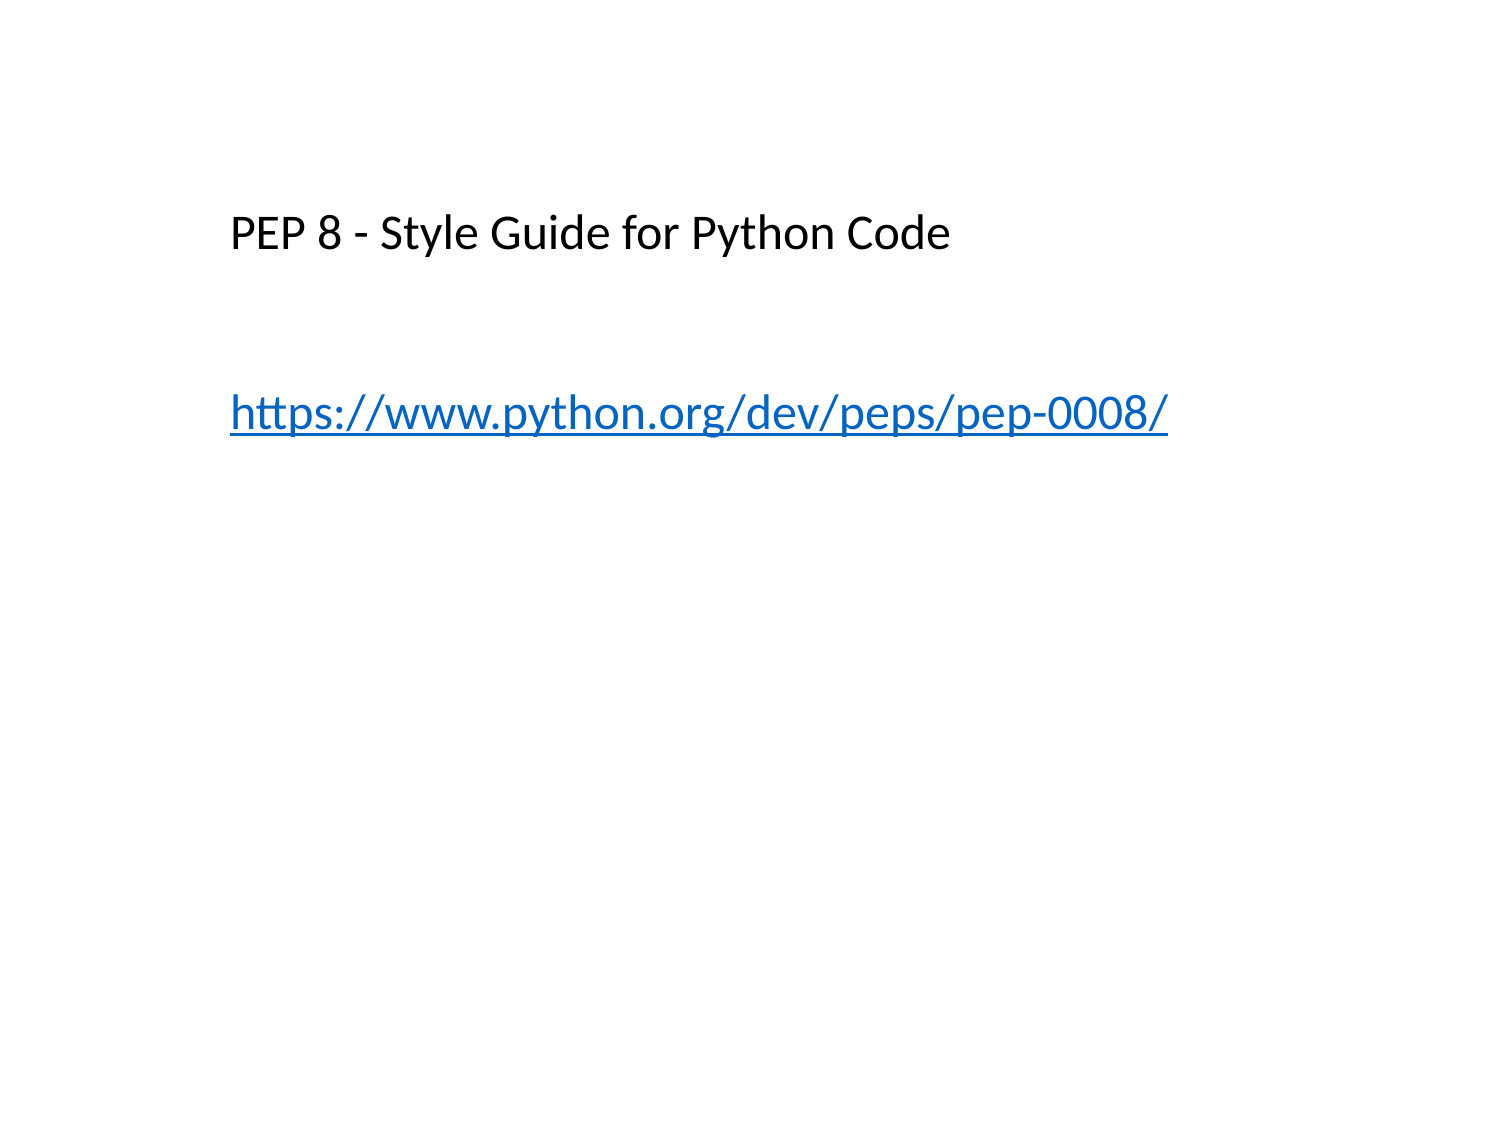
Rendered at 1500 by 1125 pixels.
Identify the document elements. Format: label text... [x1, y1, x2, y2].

text_box PEP 8 - Style Guide for Python Code https://www.python.org/dev/peps/pep-0008/ [215, 192, 1184, 537]
